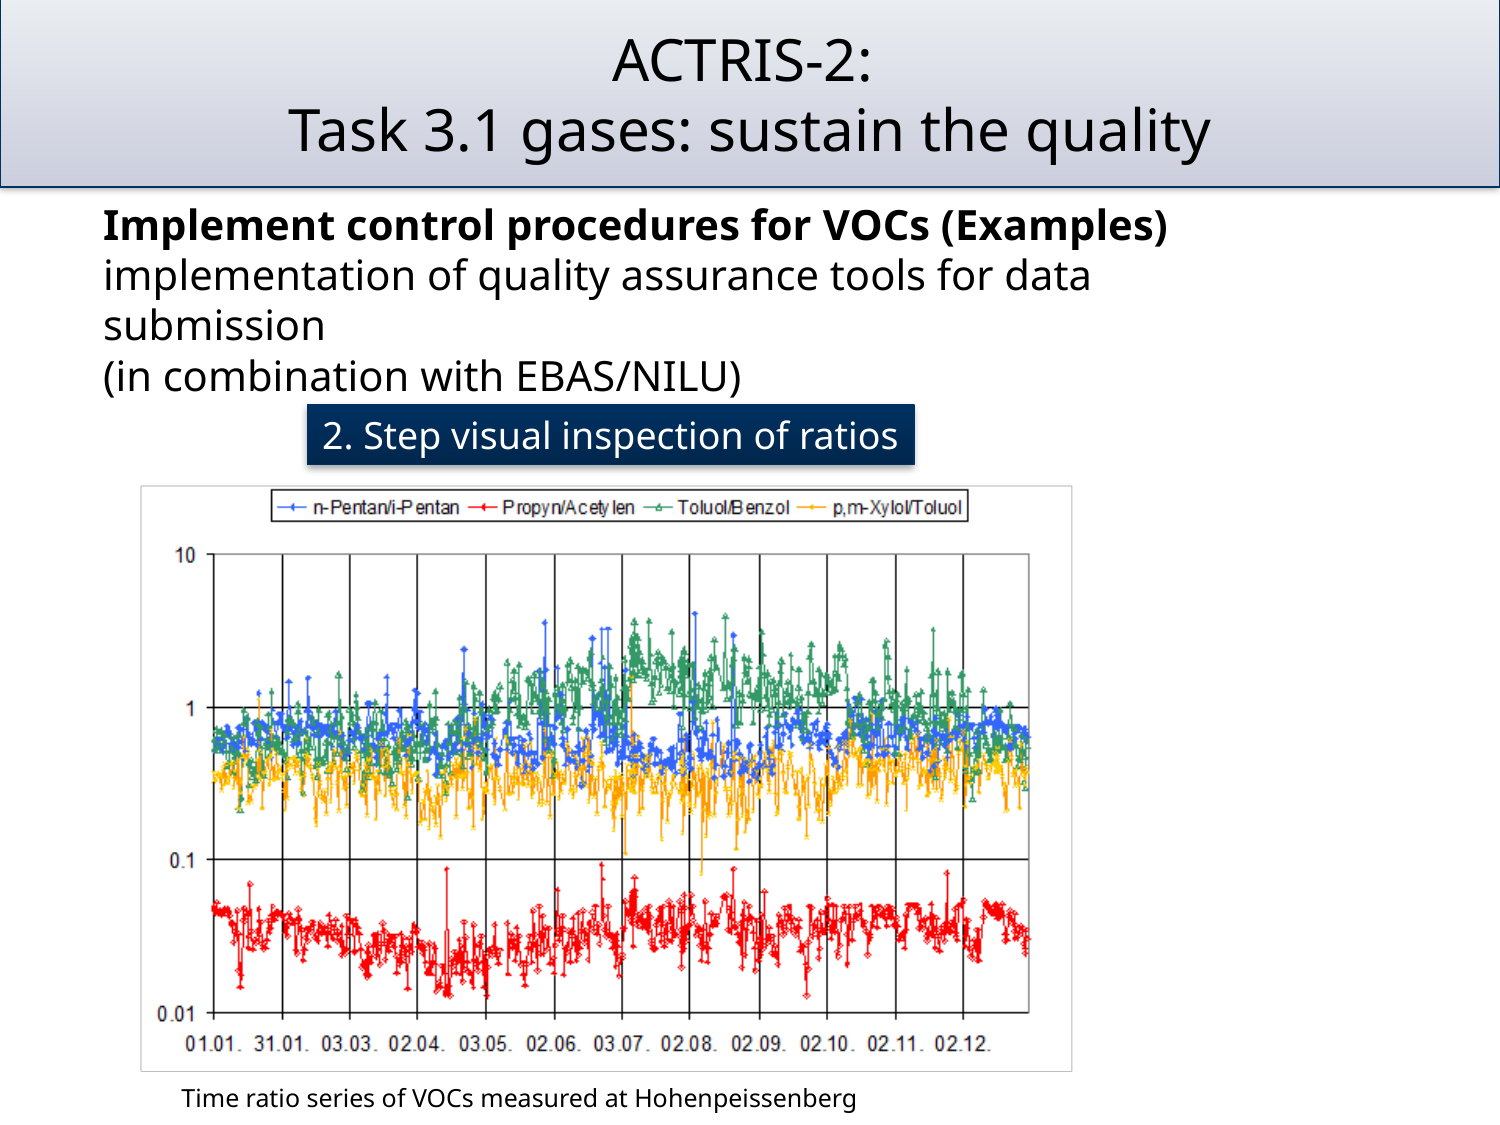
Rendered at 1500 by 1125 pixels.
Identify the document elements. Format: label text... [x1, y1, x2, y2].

title ACTRIS-2: Task 3.1 gases: sustain the quality [0, 0, 1500, 188]
text_box 2. Step visual inspection of ratios [307, 404, 915, 465]
text_box Implement control procedures for VOCs (Examples) implementation of quality assurance tools for data submission (in combination with EBAS/NILU) [88, 191, 1291, 457]
picture [135, 480, 1080, 1078]
text_box Time ratio series of VOCs measured at Hohenpeissenberg [166, 1074, 1097, 1120]
